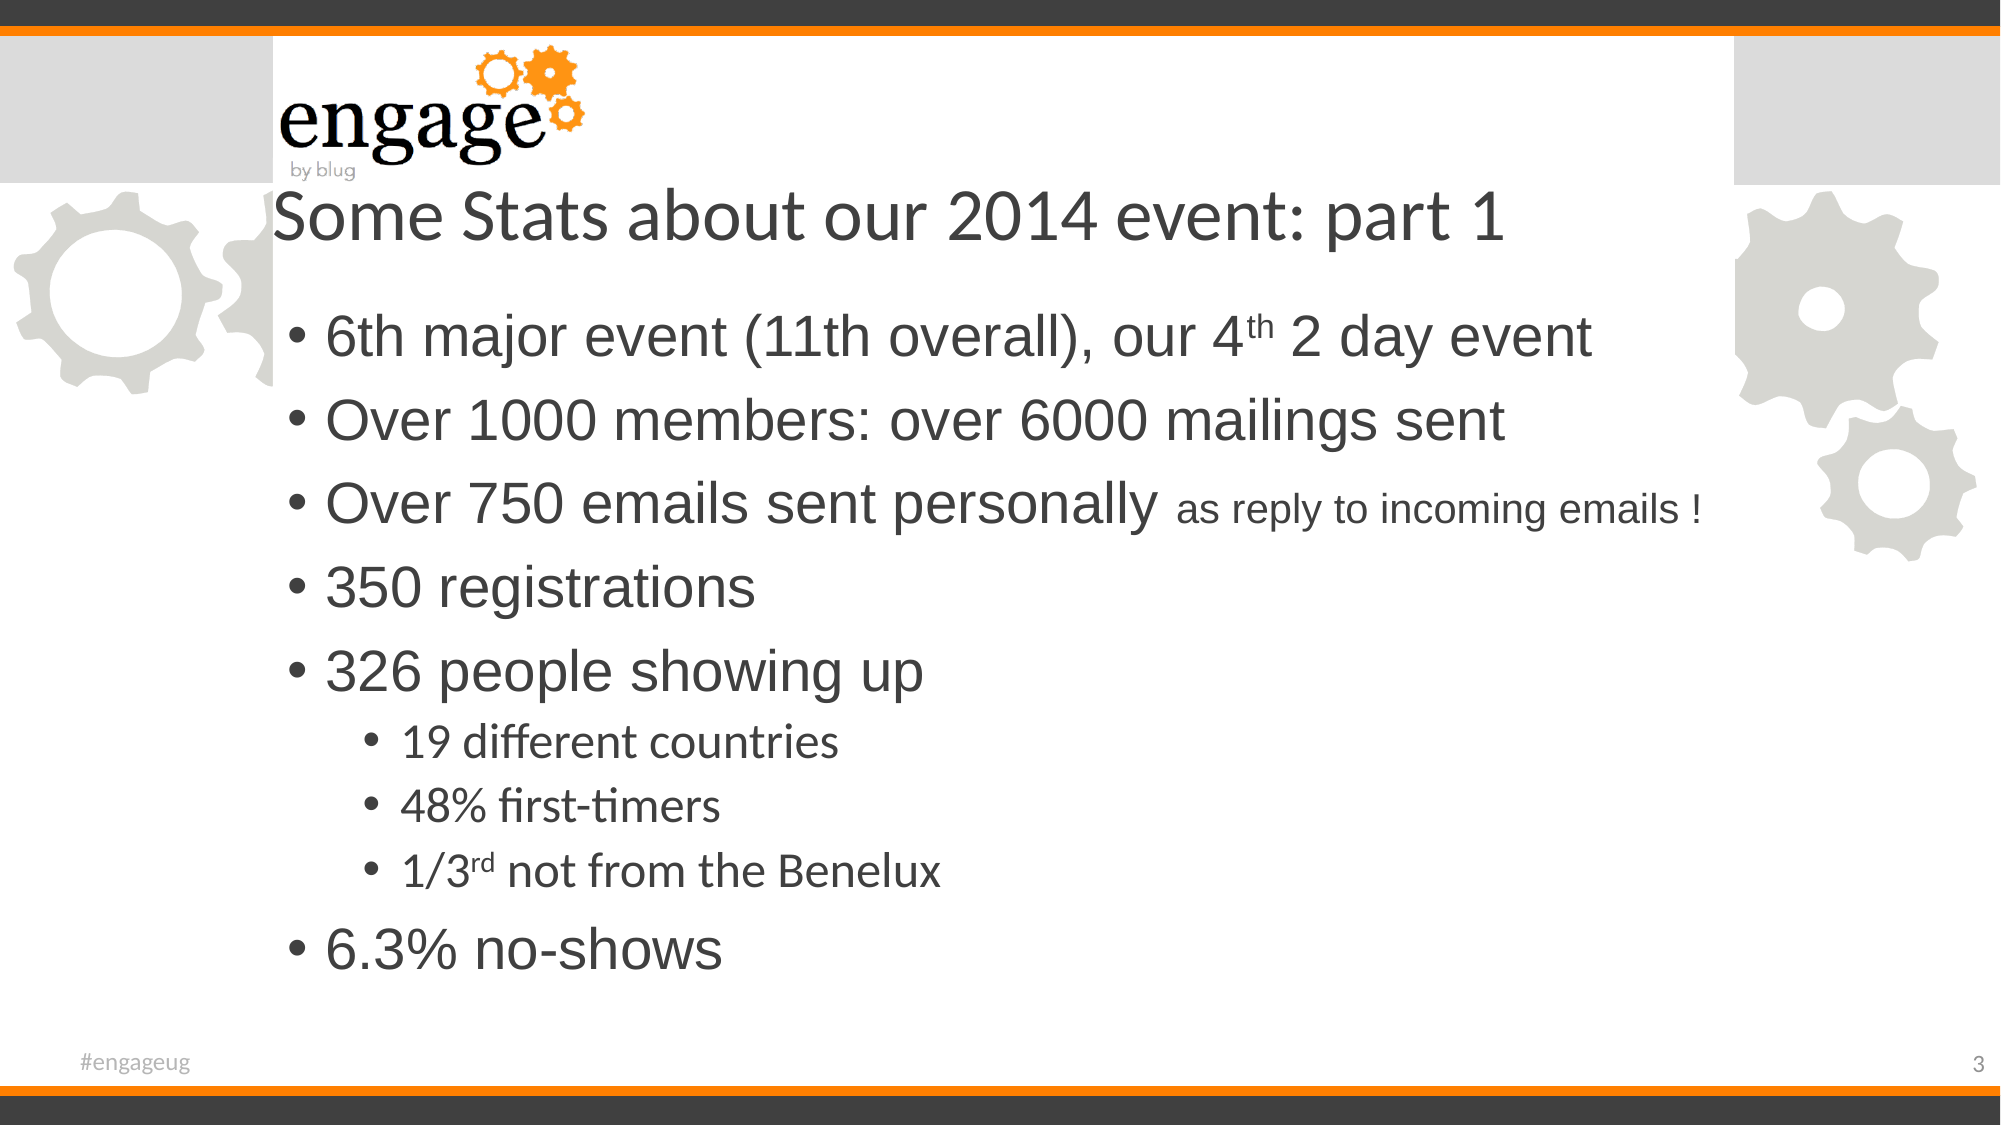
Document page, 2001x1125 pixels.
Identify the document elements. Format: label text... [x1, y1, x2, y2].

footer #engageug [0, 1035, 273, 1086]
title Some Stats about our 2014 event: part 1 [272, 39, 1734, 257]
list 6th major event (11th overall), our 4th 2 day event Over 1000 members: over 6000 mailings sent Over 750 emails sent personally as reply to incoming emails ! 350 registrations 326 people showing up 19 different countries 48% first-timers 1/3rd not from the Benelux 6.3% no-shows [272, 298, 1734, 1040]
slide_number 3 [1733, 1039, 2000, 1086]
picture [272, 35, 591, 39]
